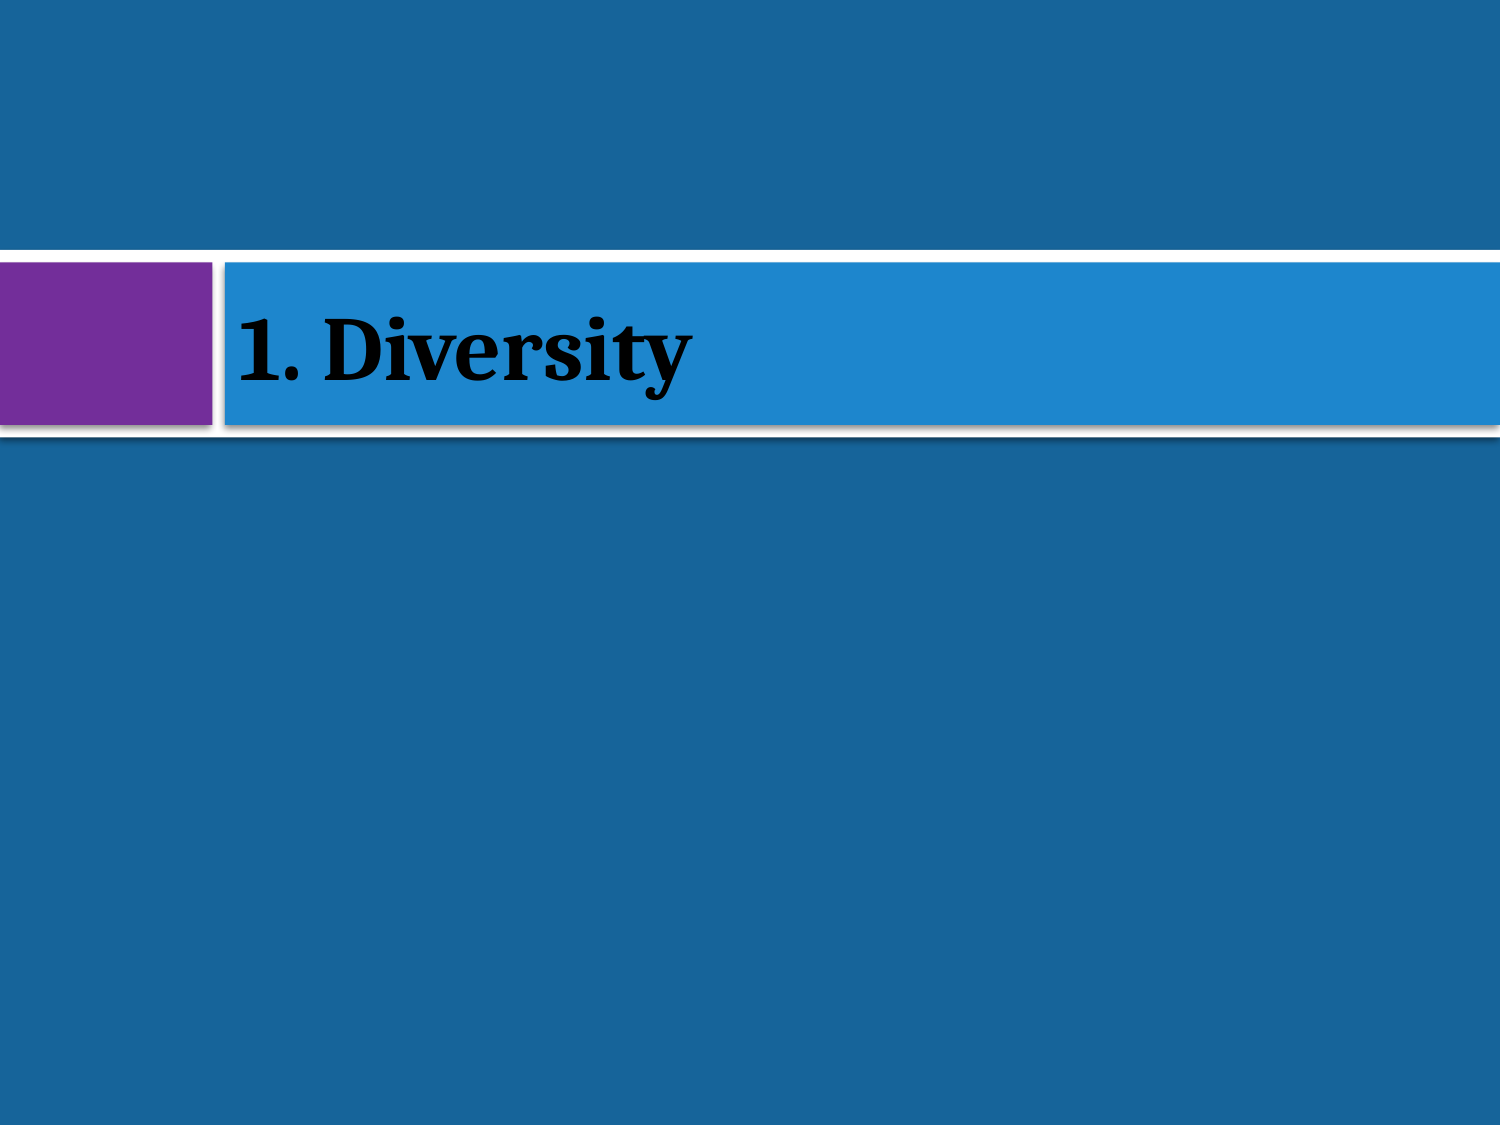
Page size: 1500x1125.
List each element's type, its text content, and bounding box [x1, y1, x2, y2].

title 1. Diversity [225, 262, 1475, 425]
